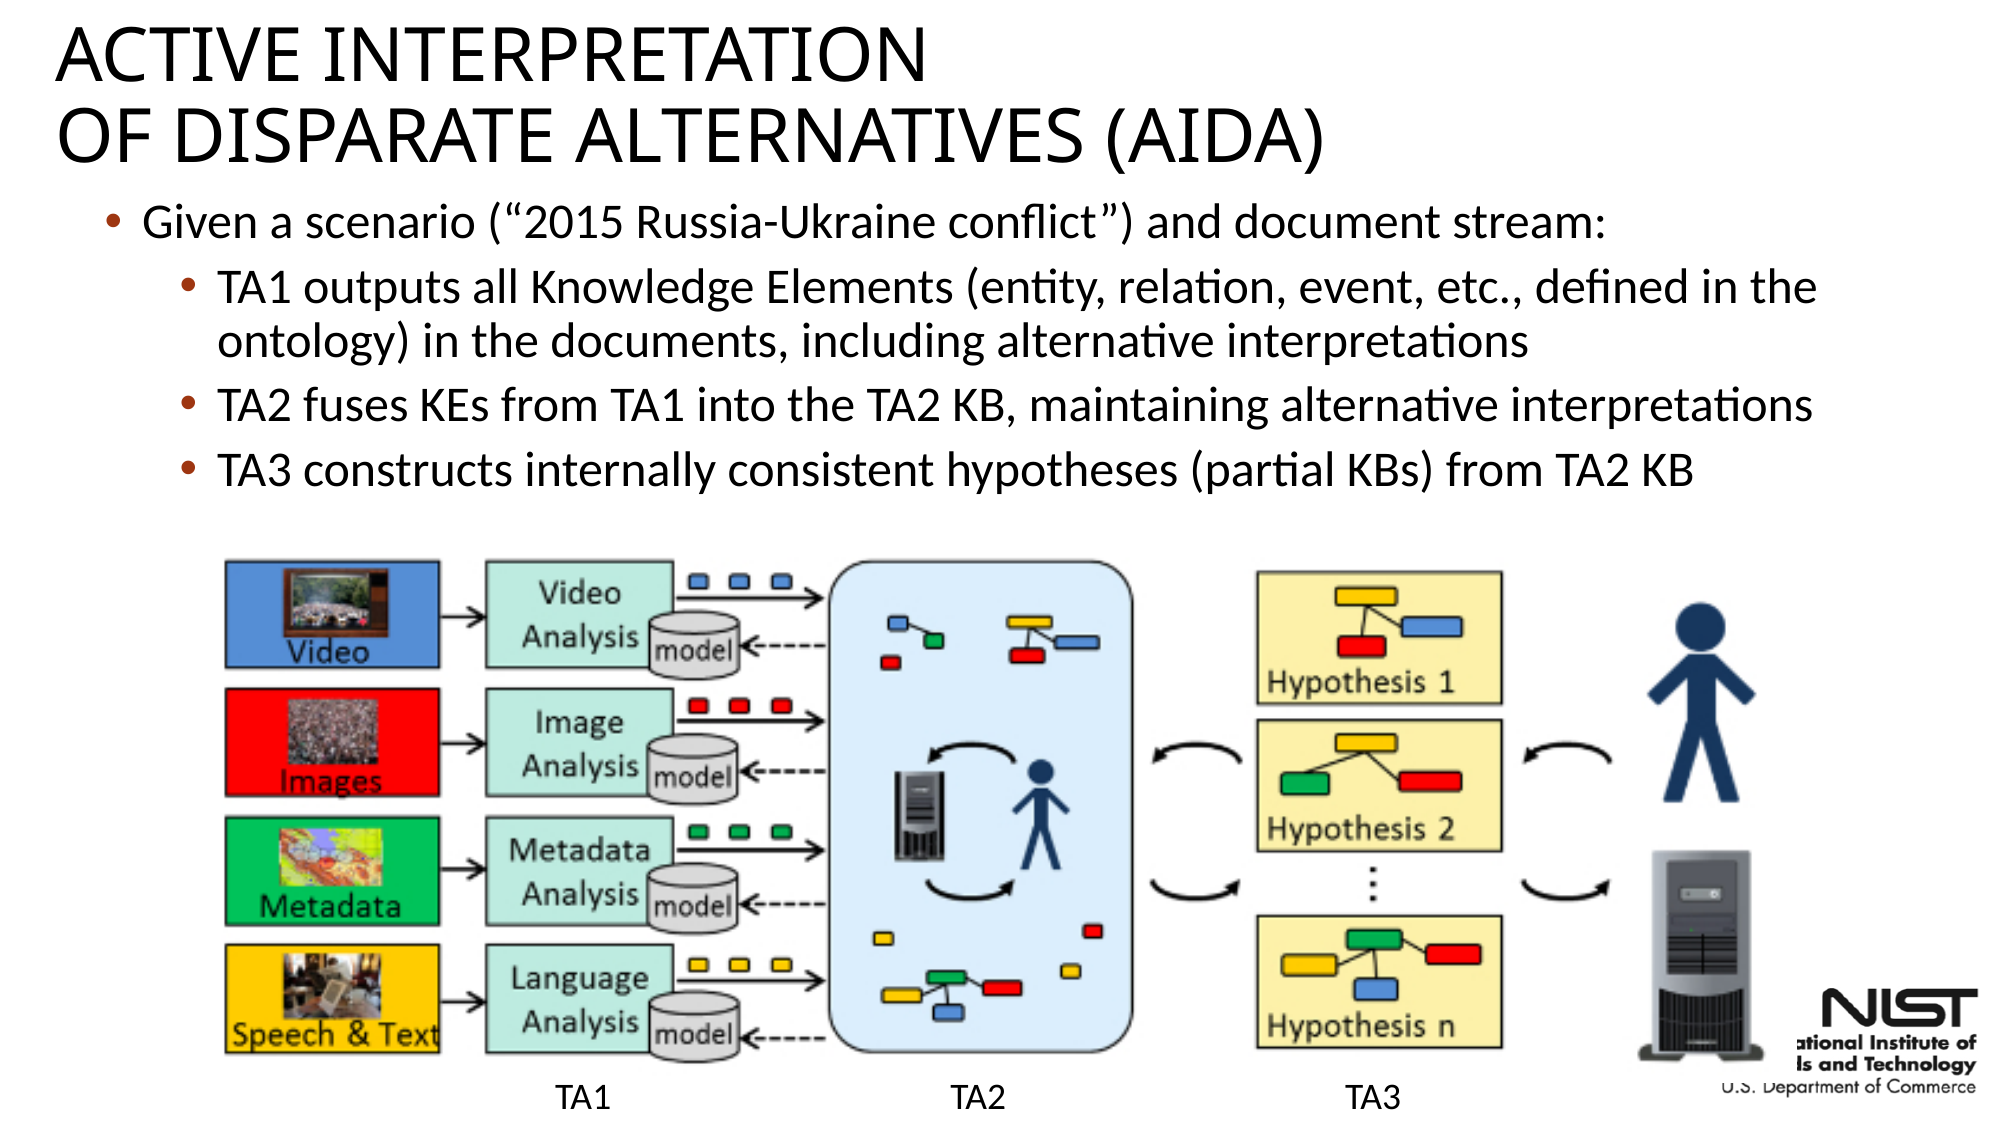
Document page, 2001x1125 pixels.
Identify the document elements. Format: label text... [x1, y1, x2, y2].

picture [204, 540, 2000, 1109]
title ACTIVE INTERPRETATION OF DISPARATE ALTERNATIVES (AIDA) [40, 0, 1968, 207]
list Given a scenario (“2015 Russia-Ukraine conflict”) and document stream: TA1 outputs all Knowledge Elements (entity, relation, event, etc., defined in the ontology) in the documents, including alternative interpretations TA2 fuses KEs from TA1 into the TA2 KB, maintaining alternative interpretations TA3 constructs internally consistent hypotheses (partial KBs) from TA2 KB [89, 97, 1862, 812]
text_box TA1 TA2 TA3 [540, 1083, 1512, 1125]
